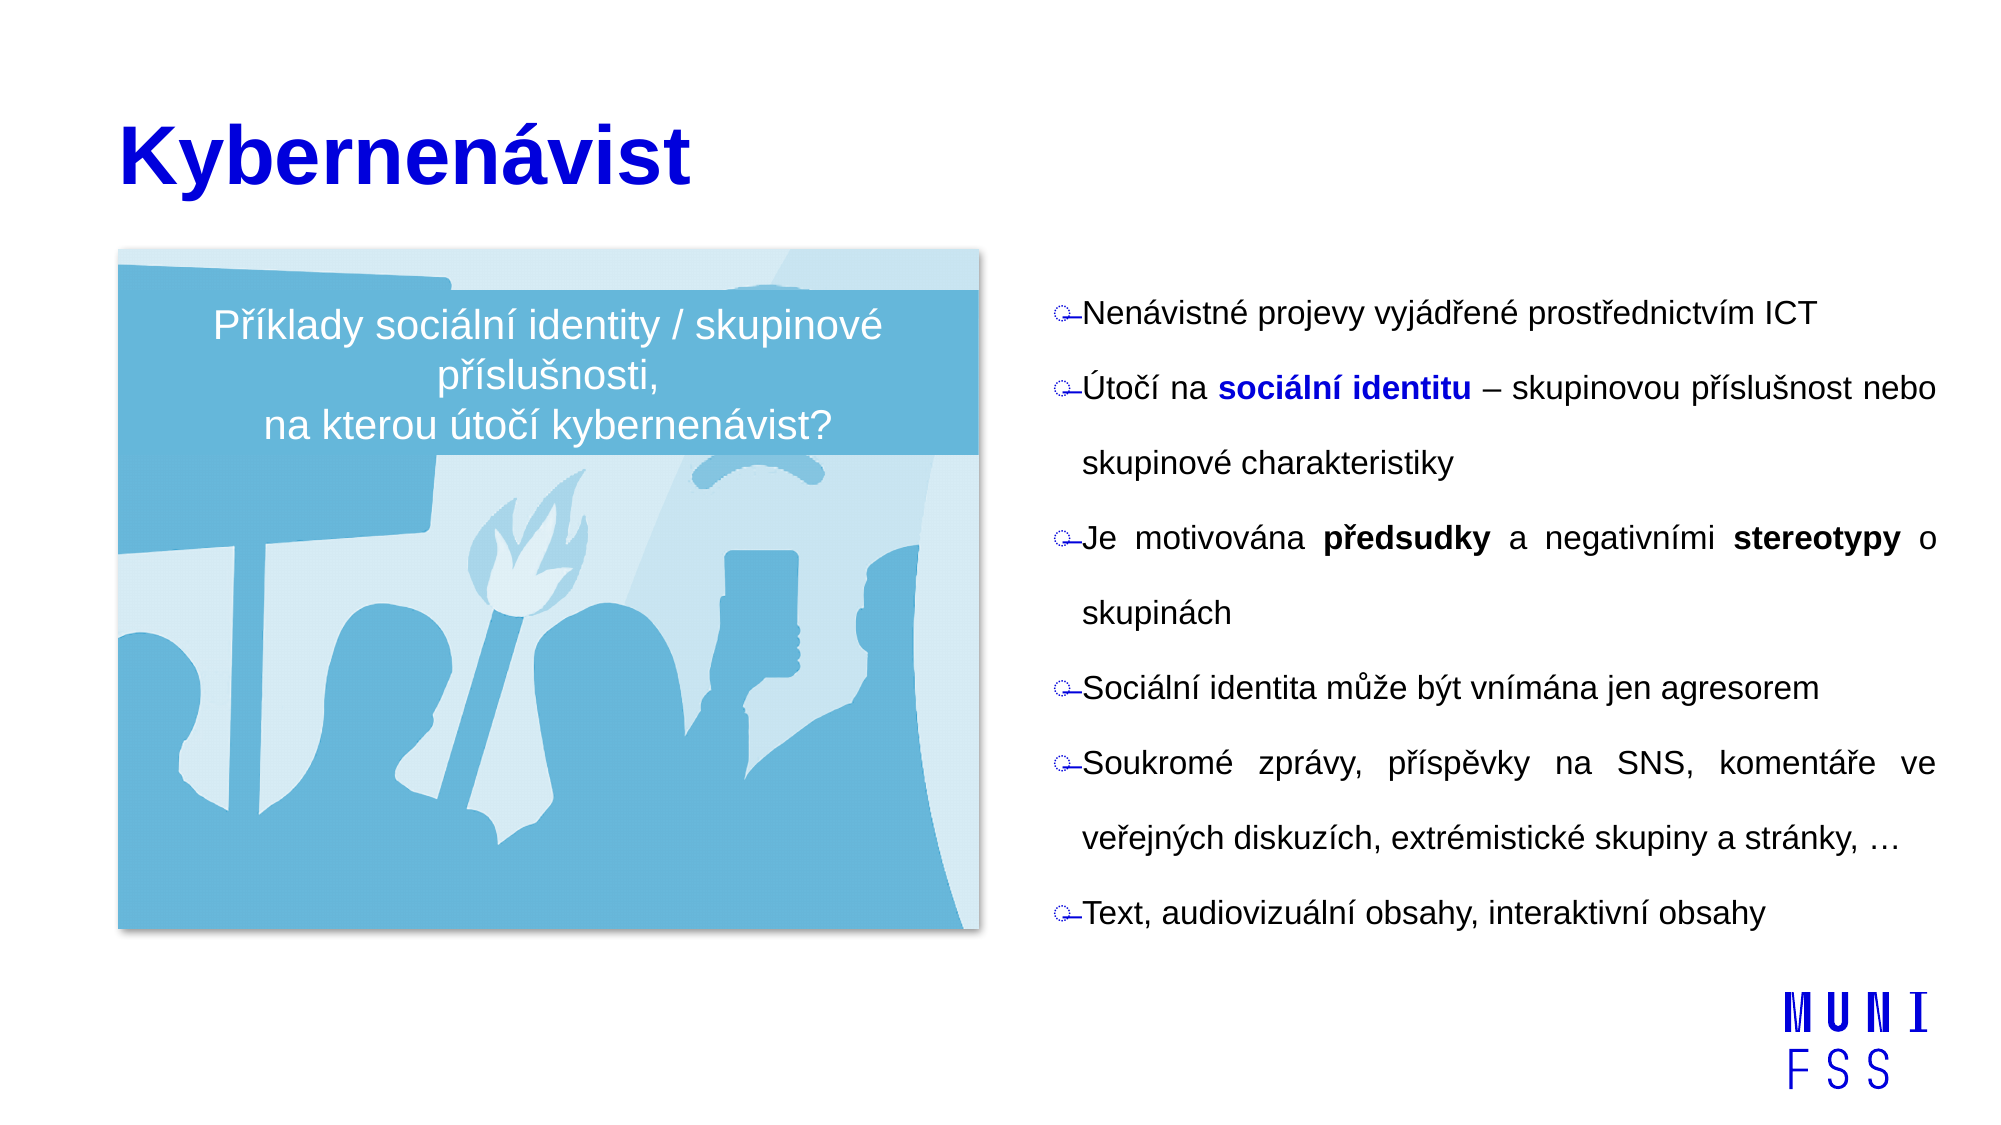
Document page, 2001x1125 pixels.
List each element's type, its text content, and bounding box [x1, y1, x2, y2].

text_box Nenávistné projevy vyjádřené prostřednictvím ICT Útočí na sociální identitu – skupinovou příslušnost nebo skupinové charakteristiky Je motivována předsudky a negativními stereotypy o skupinách Sociální identita může být vnímána jen agresorem Soukromé zprávy, příspěvky na SNS, komentáře ve veřejných diskuzích, extrémistické skupiny a stránky, … Text, audiovizuální obsahy, interaktivní obsahy [1040, 256, 1938, 936]
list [117, 249, 979, 929]
title Kybernenávist [118, 118, 1883, 193]
